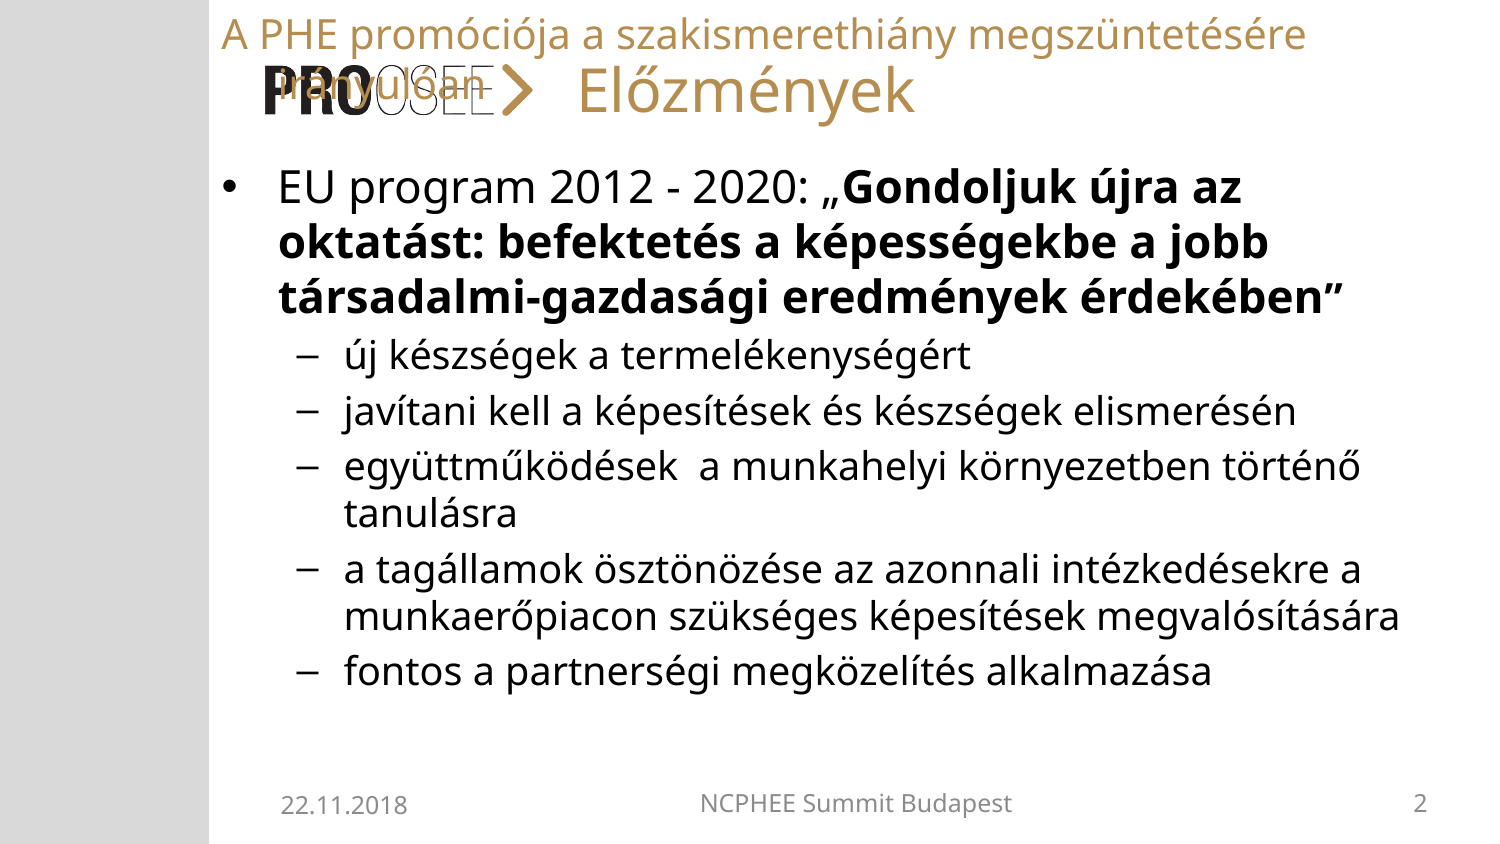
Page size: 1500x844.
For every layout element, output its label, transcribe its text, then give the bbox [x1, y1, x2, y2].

picture [265, 64, 533, 116]
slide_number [265, 782, 616, 827]
slide_number 2 [1092, 782, 1443, 827]
title Előzmények [561, 56, 1500, 133]
list EU program 2012 - 2020: „Gondoljuk újra az oktatást: befektetés a képességekbe a jobb társadalmi-gazdasági eredmények érdekében” új készségek a termelékenységért javítani kell a képesítések és készségek elismerésén együttműködések a munkahelyi környezetben történő tanulásra a tagállamok ösztönözése az azonnali intézkedésekre a munkaerőpiacon szükséges képesítések megvalósítására fontos a partnerségi megközelítés alkalmazása [206, 150, 1447, 788]
text_box A PHE promóciója a szakismerethiány megszüntetésére irányulóan [206, 0, 1500, 56]
footer NCPHEE Summit Budapest [655, 782, 1058, 827]
